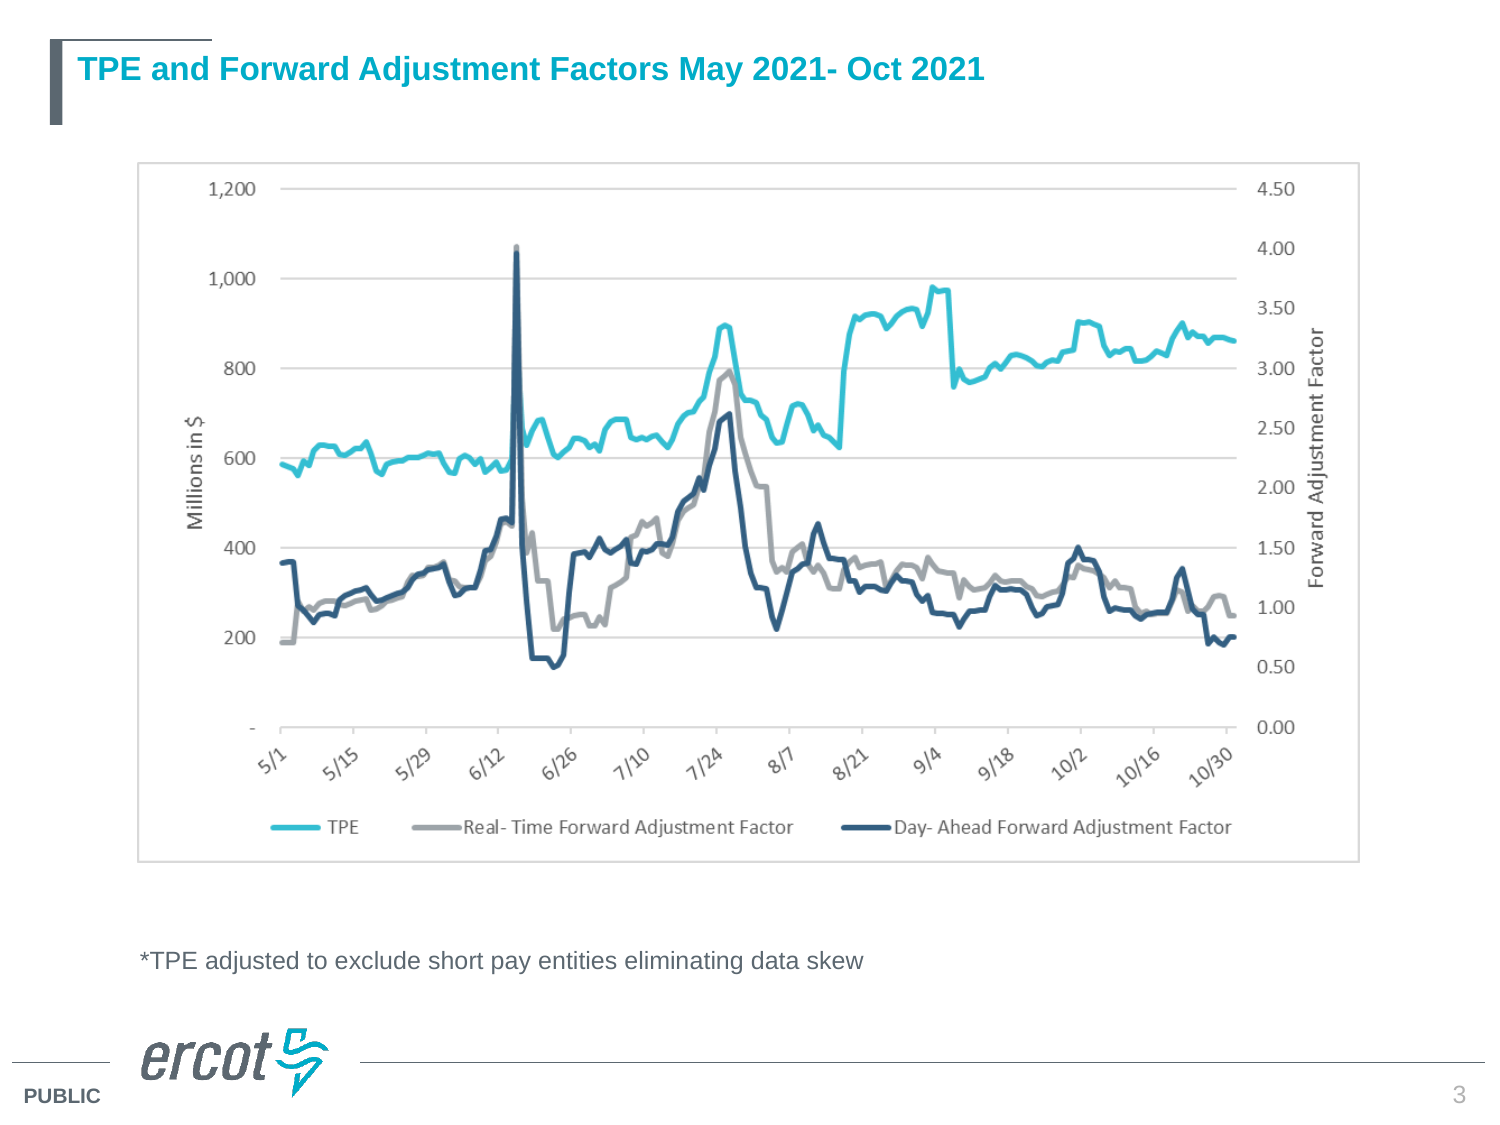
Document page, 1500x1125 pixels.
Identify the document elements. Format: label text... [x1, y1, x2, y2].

title TPE and Forward Adjustment Factors May 2021- Oct 2021 [62, 39, 1450, 228]
slide_number 3 [1437, 1076, 1475, 1112]
picture [136, 162, 1360, 863]
picture [137, 1024, 332, 1100]
text_box *TPE adjusted to exclude short pay entities eliminating data skew [124, 937, 1413, 983]
